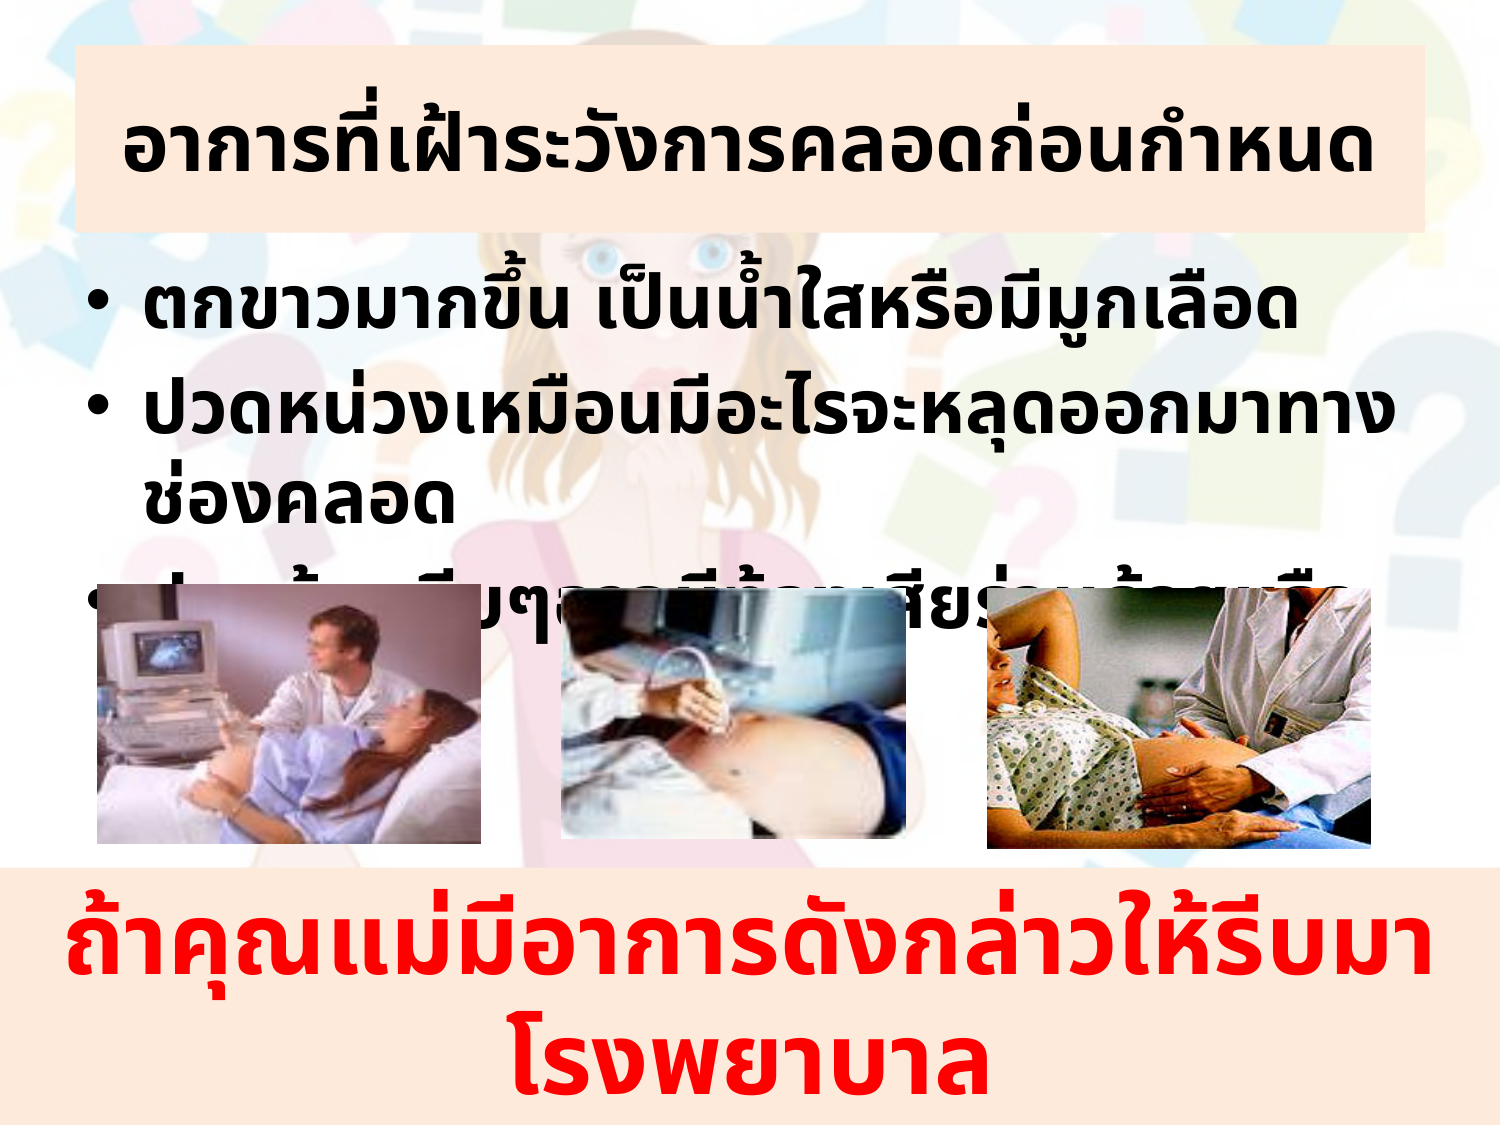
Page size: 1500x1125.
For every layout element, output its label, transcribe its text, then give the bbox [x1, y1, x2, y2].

title อาการที่เฝ้าระวังการคลอดก่อนกำหนด [73, 43, 1427, 235]
list ตกขาวมากขึ้น เป็นน้ำใสหรือมีมูกเลือด ปวดหน่วงเหมือนมีอะไรจะหลุดออกมาทางช่องคลอด ปวดท้องบีบๆอาจมีท้องเสียร่วมด้วยหรือไม่ก็ได้ [70, 246, 1421, 865]
picture [560, 587, 906, 839]
picture [97, 584, 481, 844]
text_box ถ้าคุณแม่มีอาการดังกล่าวให้รีบมาโรงพยาบาล และพบแพทย์ทันที [0, 865, 1500, 1125]
picture [987, 588, 1371, 849]
